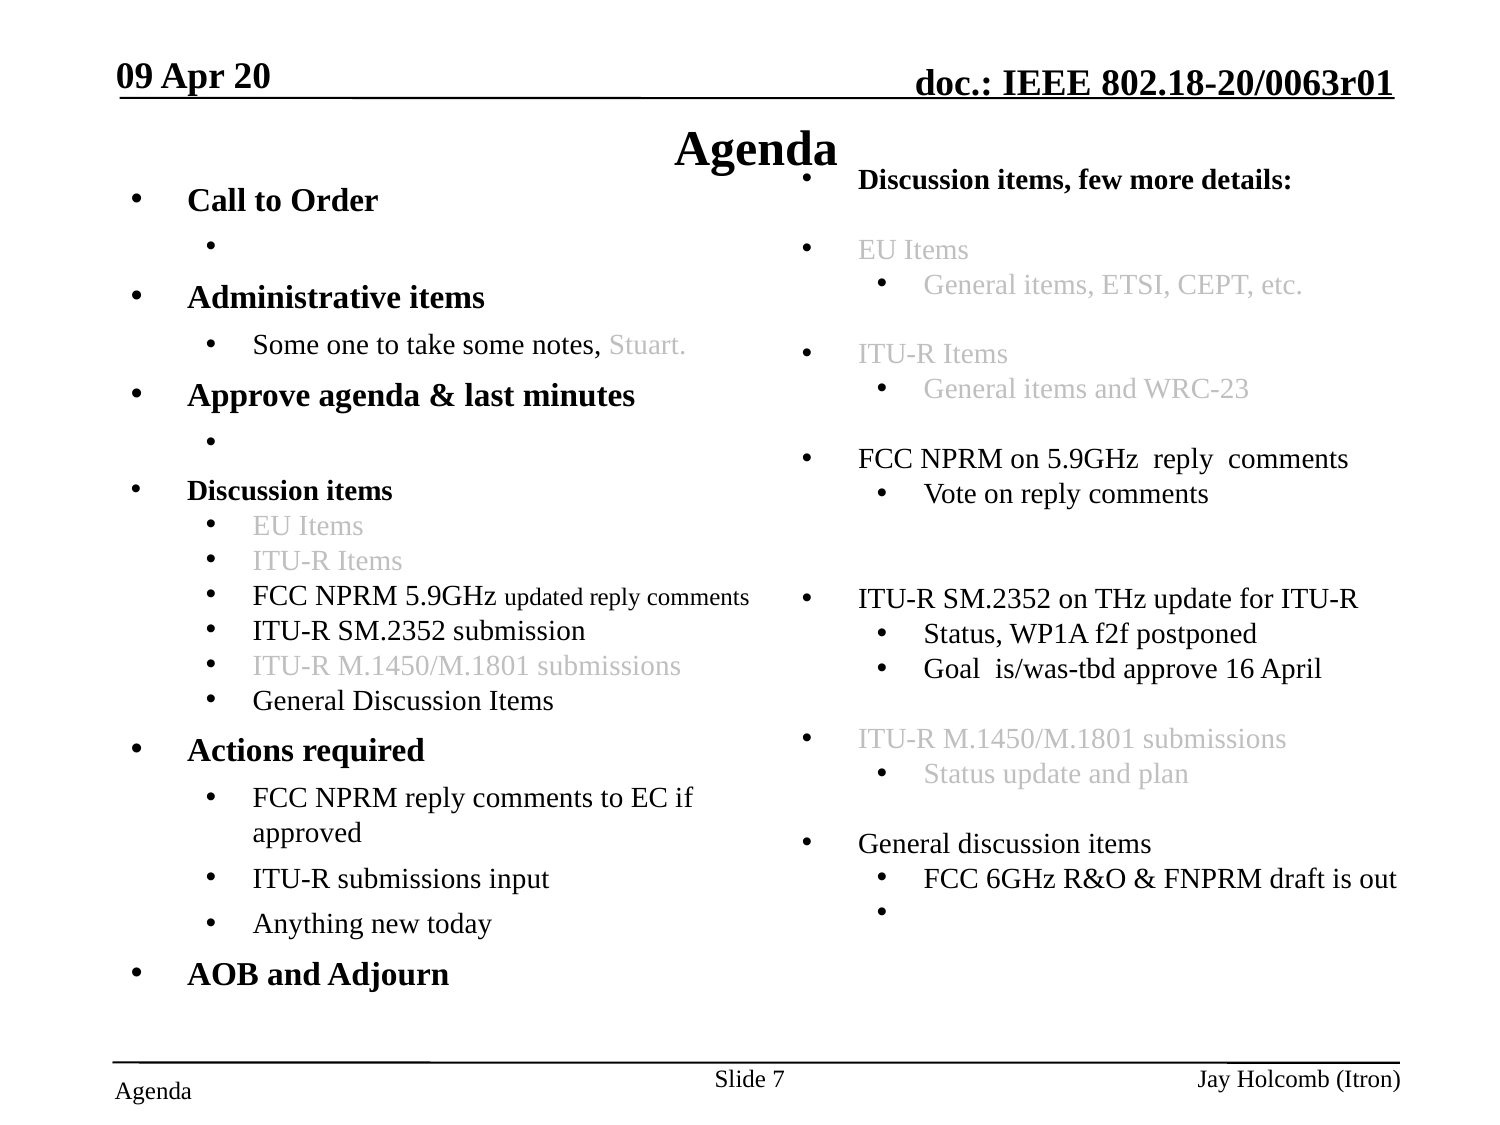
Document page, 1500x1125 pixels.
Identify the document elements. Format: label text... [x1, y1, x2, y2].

text_box Agenda [99, 1067, 238, 1112]
text_box Discussion items, few more details: EU Items General items, ETSI, CEPT, etc. ITU-R Items General items and WRC-23 FCC NPRM on 5.9GHz reply comments Vote on reply comments ITU-R SM.2352 on THz update for ITU-R Status, WP1A f2f postponed Goal is/was-tbd approve 16 April ITU-R M.1450/M.1801 submissions Status update and plan General discussion items FCC 6GHz R&O & FNPRM draft is out [786, 152, 1438, 1063]
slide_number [115, 45, 477, 97]
footer Jay Holcomb (Itron) [878, 1063, 1402, 1093]
title Agenda [118, 95, 1394, 169]
slide_number Slide 7 [699, 1063, 800, 1123]
list Call to Order Attendance server is open Administrative items Some one to take some notes, Stuart. Approve agenda & last minutes Discussion items EU Items ITU-R Items FCC NPRM 5.9GHz updated reply comments ITU-R SM.2352 submission ITU-R M.1450/M.1801 submissions General Discussion Items Actions required FCC NPRM reply comments to EC if approved ITU-R submissions input Anything new today AOB and Adjourn [115, 169, 786, 1063]
